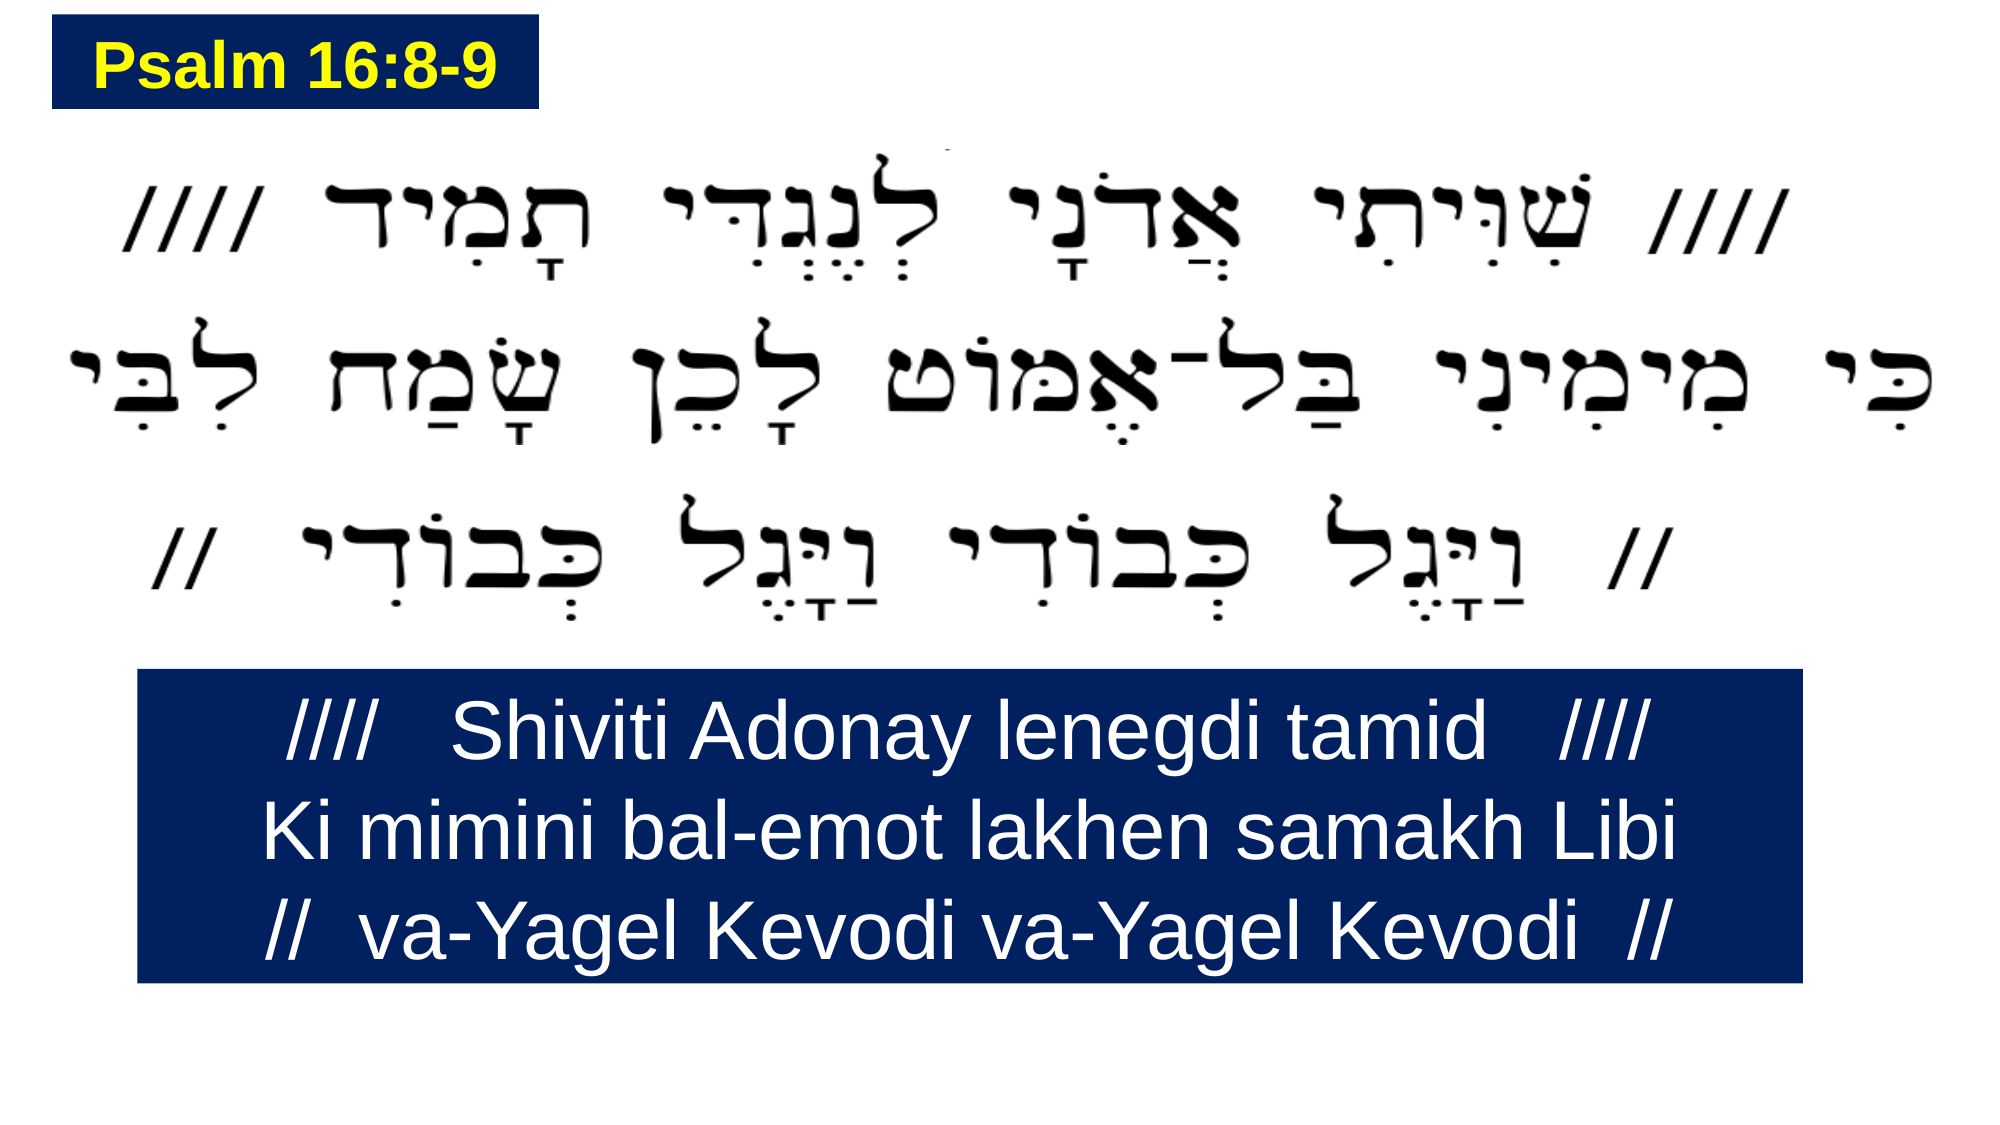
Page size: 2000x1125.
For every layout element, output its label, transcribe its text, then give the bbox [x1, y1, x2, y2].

picture [104, 491, 1552, 628]
picture [39, 314, 1947, 445]
picture [1560, 512, 1729, 607]
picture [87, 148, 1815, 285]
text_box Psalm 16:8-9 [52, 14, 539, 109]
text_box //// Shiviti Adonay lenegdi tamid //// Ki mimini bal-emot lakhen samakh Libi // va-Yagel Kevodi va-Yagel Kevodi // [137, 668, 1803, 984]
